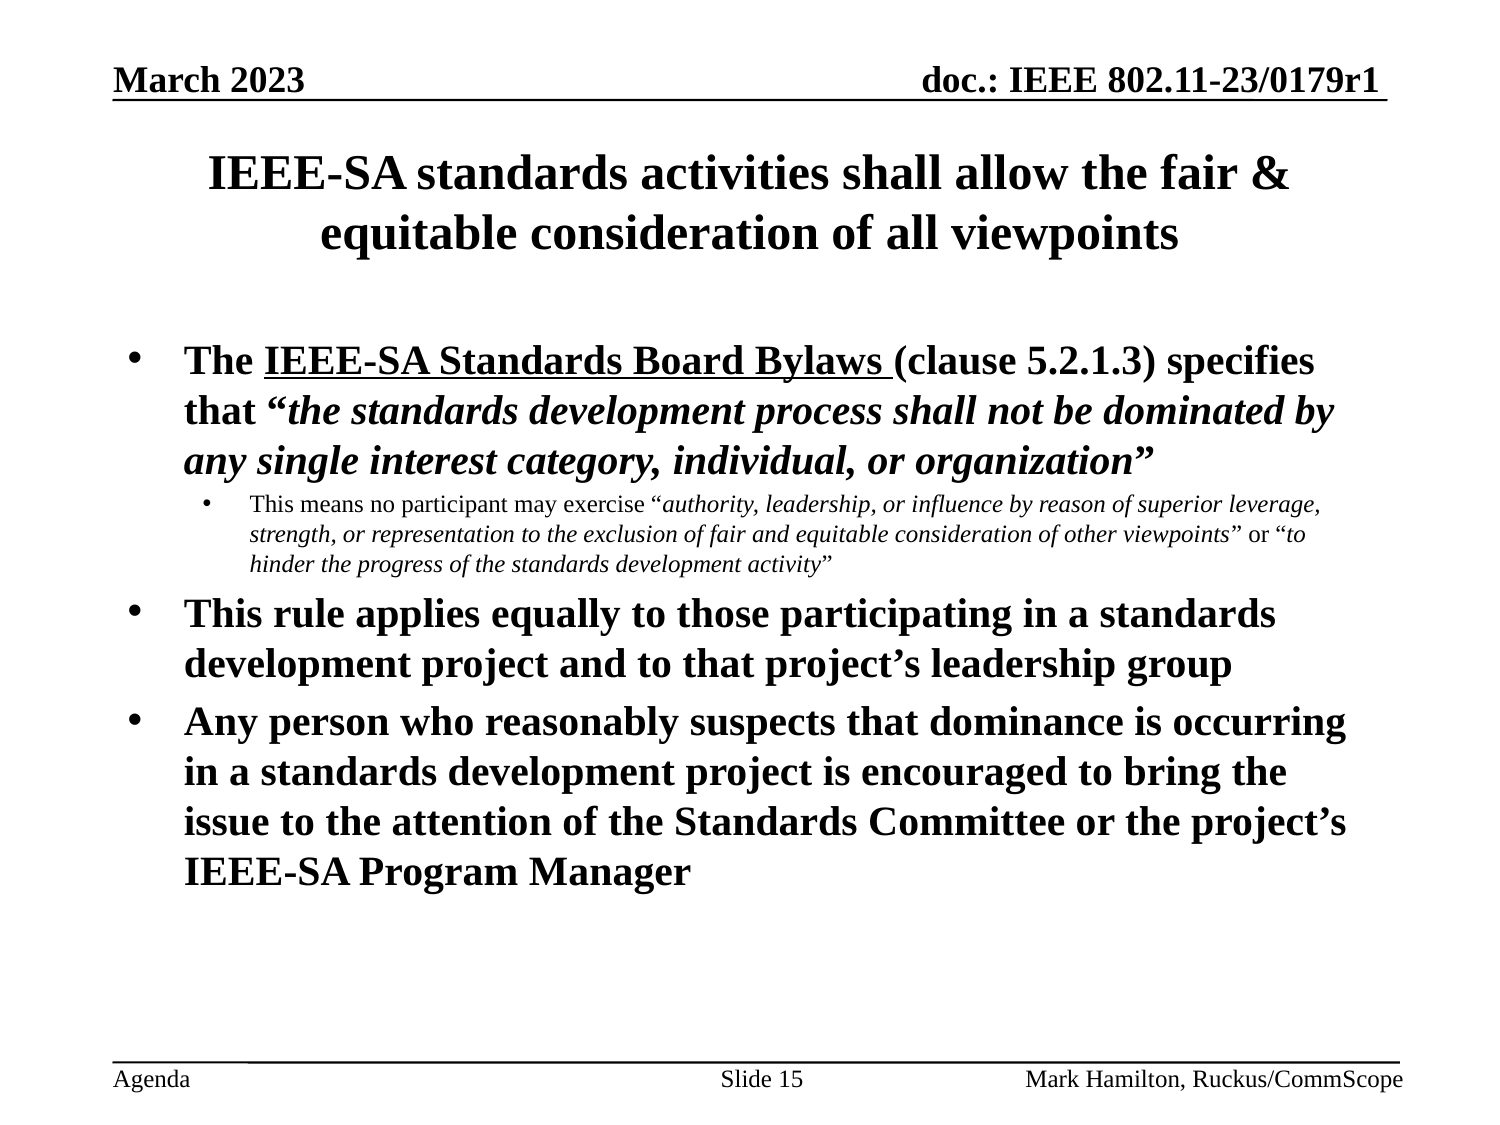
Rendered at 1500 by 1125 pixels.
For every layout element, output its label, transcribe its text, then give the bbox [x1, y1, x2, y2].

title IEEE-SA standards activities shall allow the fair & equitable consideration of all viewpoints [112, 112, 1388, 288]
list The IEEE-SA Standards Board Bylaws (clause 5.2.1.3) specifies that “the standards development process shall not be dominated by any single interest category, individual, or organization” This means no participant may exercise “authority, leadership, or influence by reason of superior leverage, strength, or representation to the exclusion of fair and equitable consideration of other viewpoints” or “to hinder the progress of the standards development activity” This rule applies equally to those participating in a standards development project and to that project’s leadership group Any person who reasonably suspects that dominance is occurring in a standards development project is encouraged to bring the issue to the attention of the Standards Committee or the project’s IEEE-SA Program Manager [112, 324, 1388, 1000]
